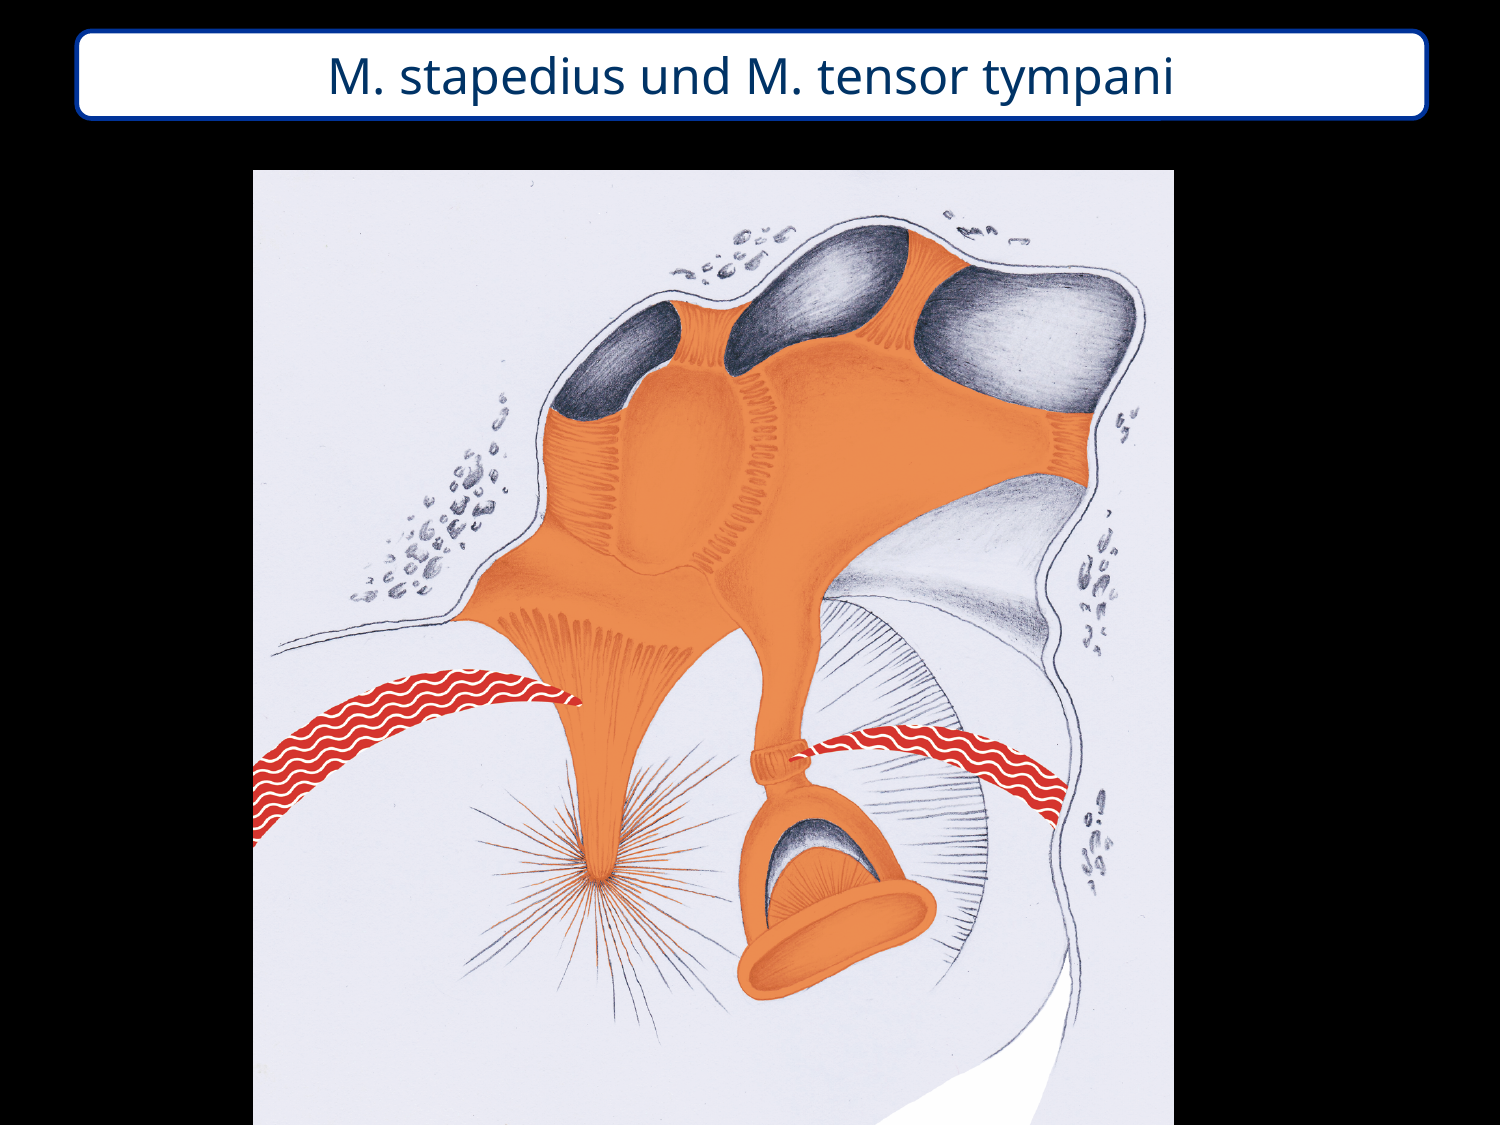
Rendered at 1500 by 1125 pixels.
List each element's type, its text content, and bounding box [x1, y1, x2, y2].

picture [253, 169, 1174, 1125]
text_box M. stapedius und M. tensor tympani [76, 30, 1427, 119]
